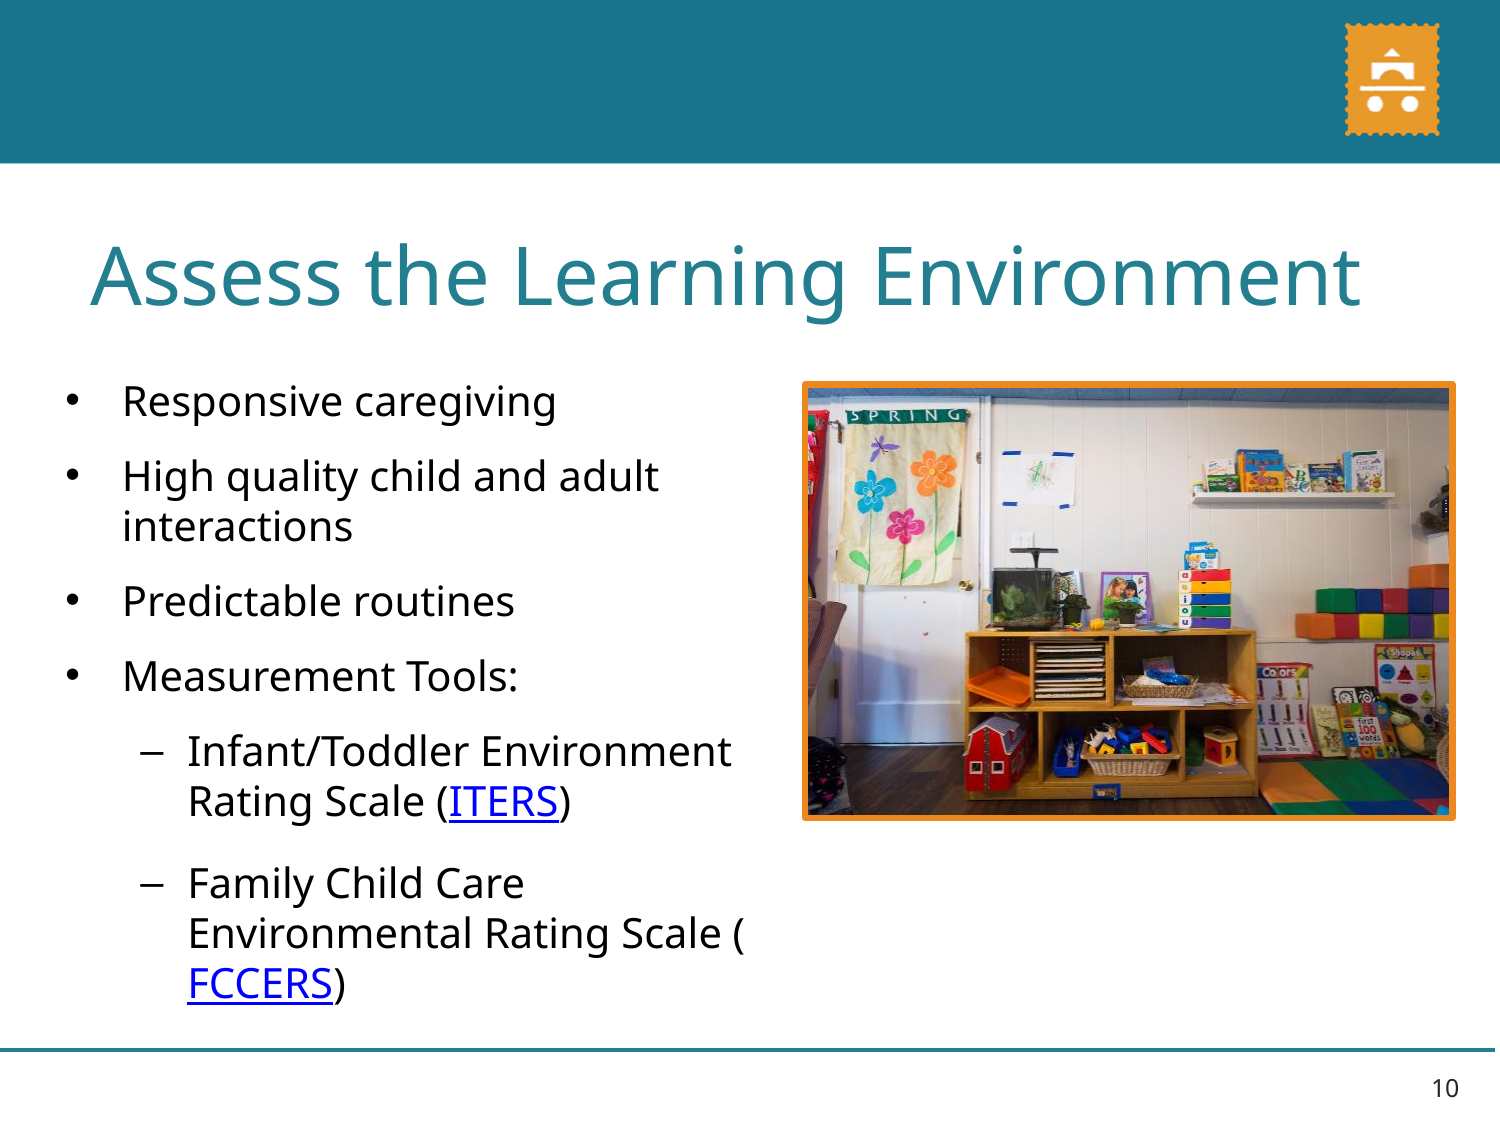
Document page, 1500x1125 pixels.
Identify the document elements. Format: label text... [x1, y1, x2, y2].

text_box 10 [1416, 1065, 1500, 1125]
picture [0, 0, 1500, 1125]
picture [808, 387, 1450, 815]
text_box Responsive caregiving High quality child and adult interactions Predictable routines Measurement Tools: Infant/Toddler Environment Rating Scale (ITERS) Family Child Care Environmental Rating Scale (FCCERS) [50, 367, 825, 1067]
text_box Assess the Learning Environment [74, 216, 1500, 330]
